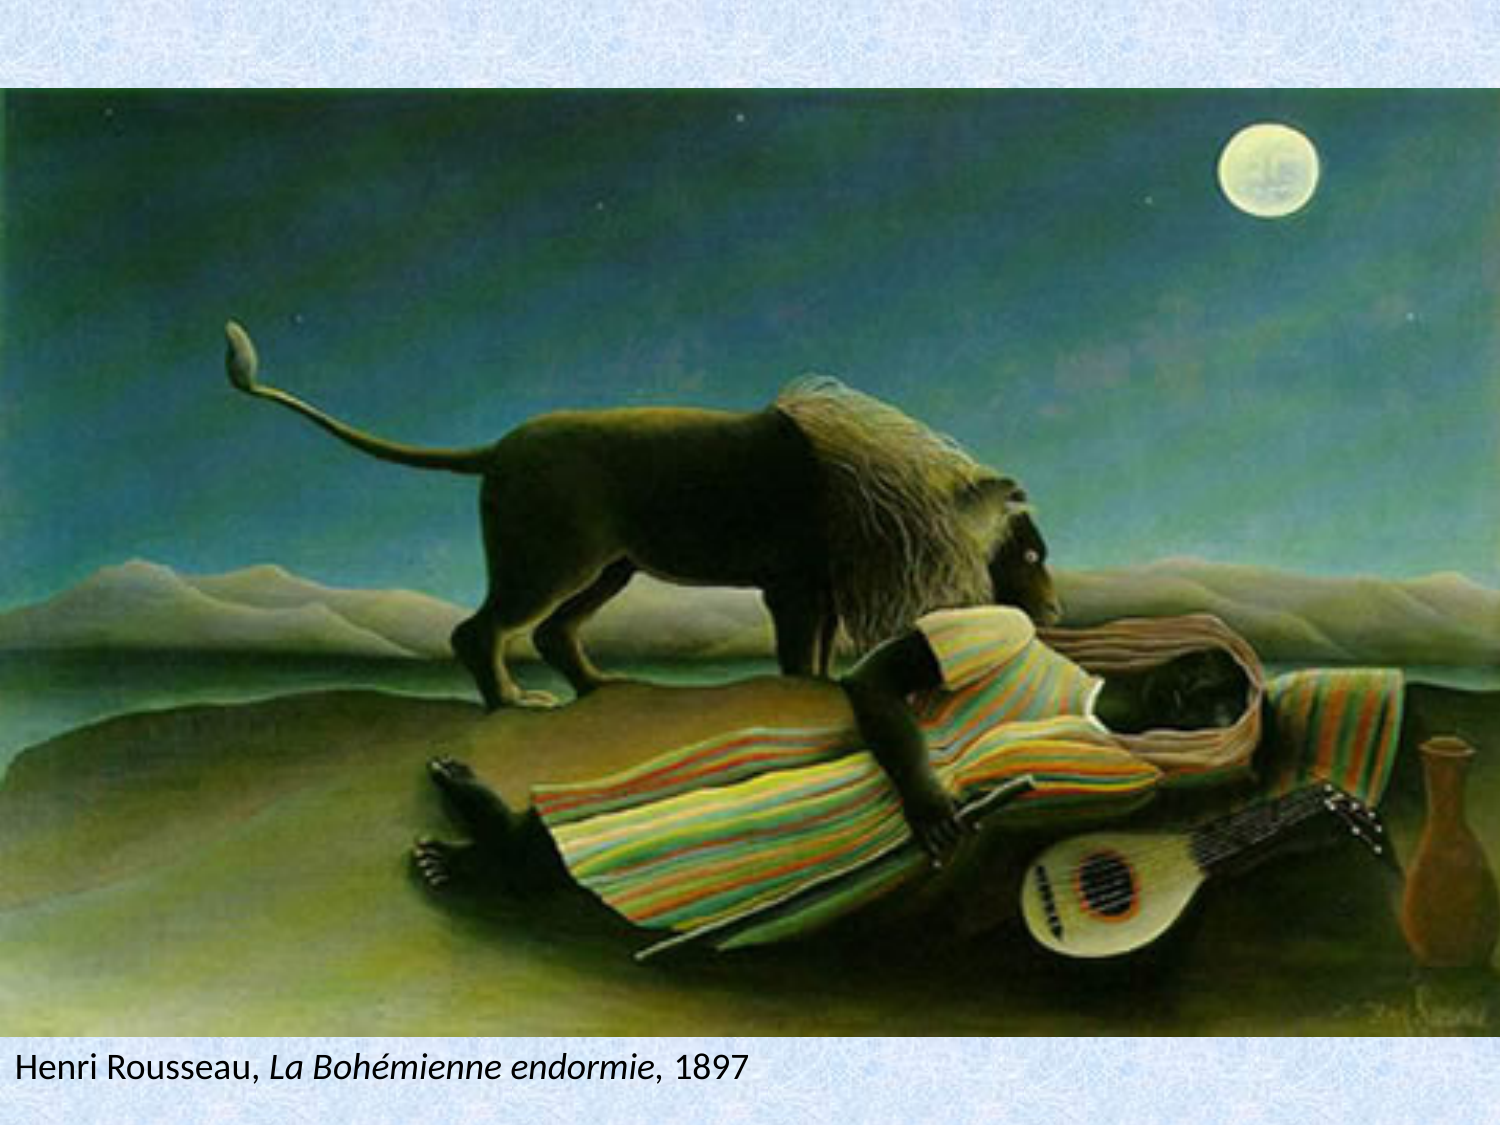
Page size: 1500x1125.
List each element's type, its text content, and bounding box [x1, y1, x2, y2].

picture [0, 1037, 1500, 1125]
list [0, 88, 1500, 1037]
text_box Henri Rousseau, La Bohémienne endormie, 1897 [0, 1044, 981, 1095]
picture [0, 0, 1500, 88]
